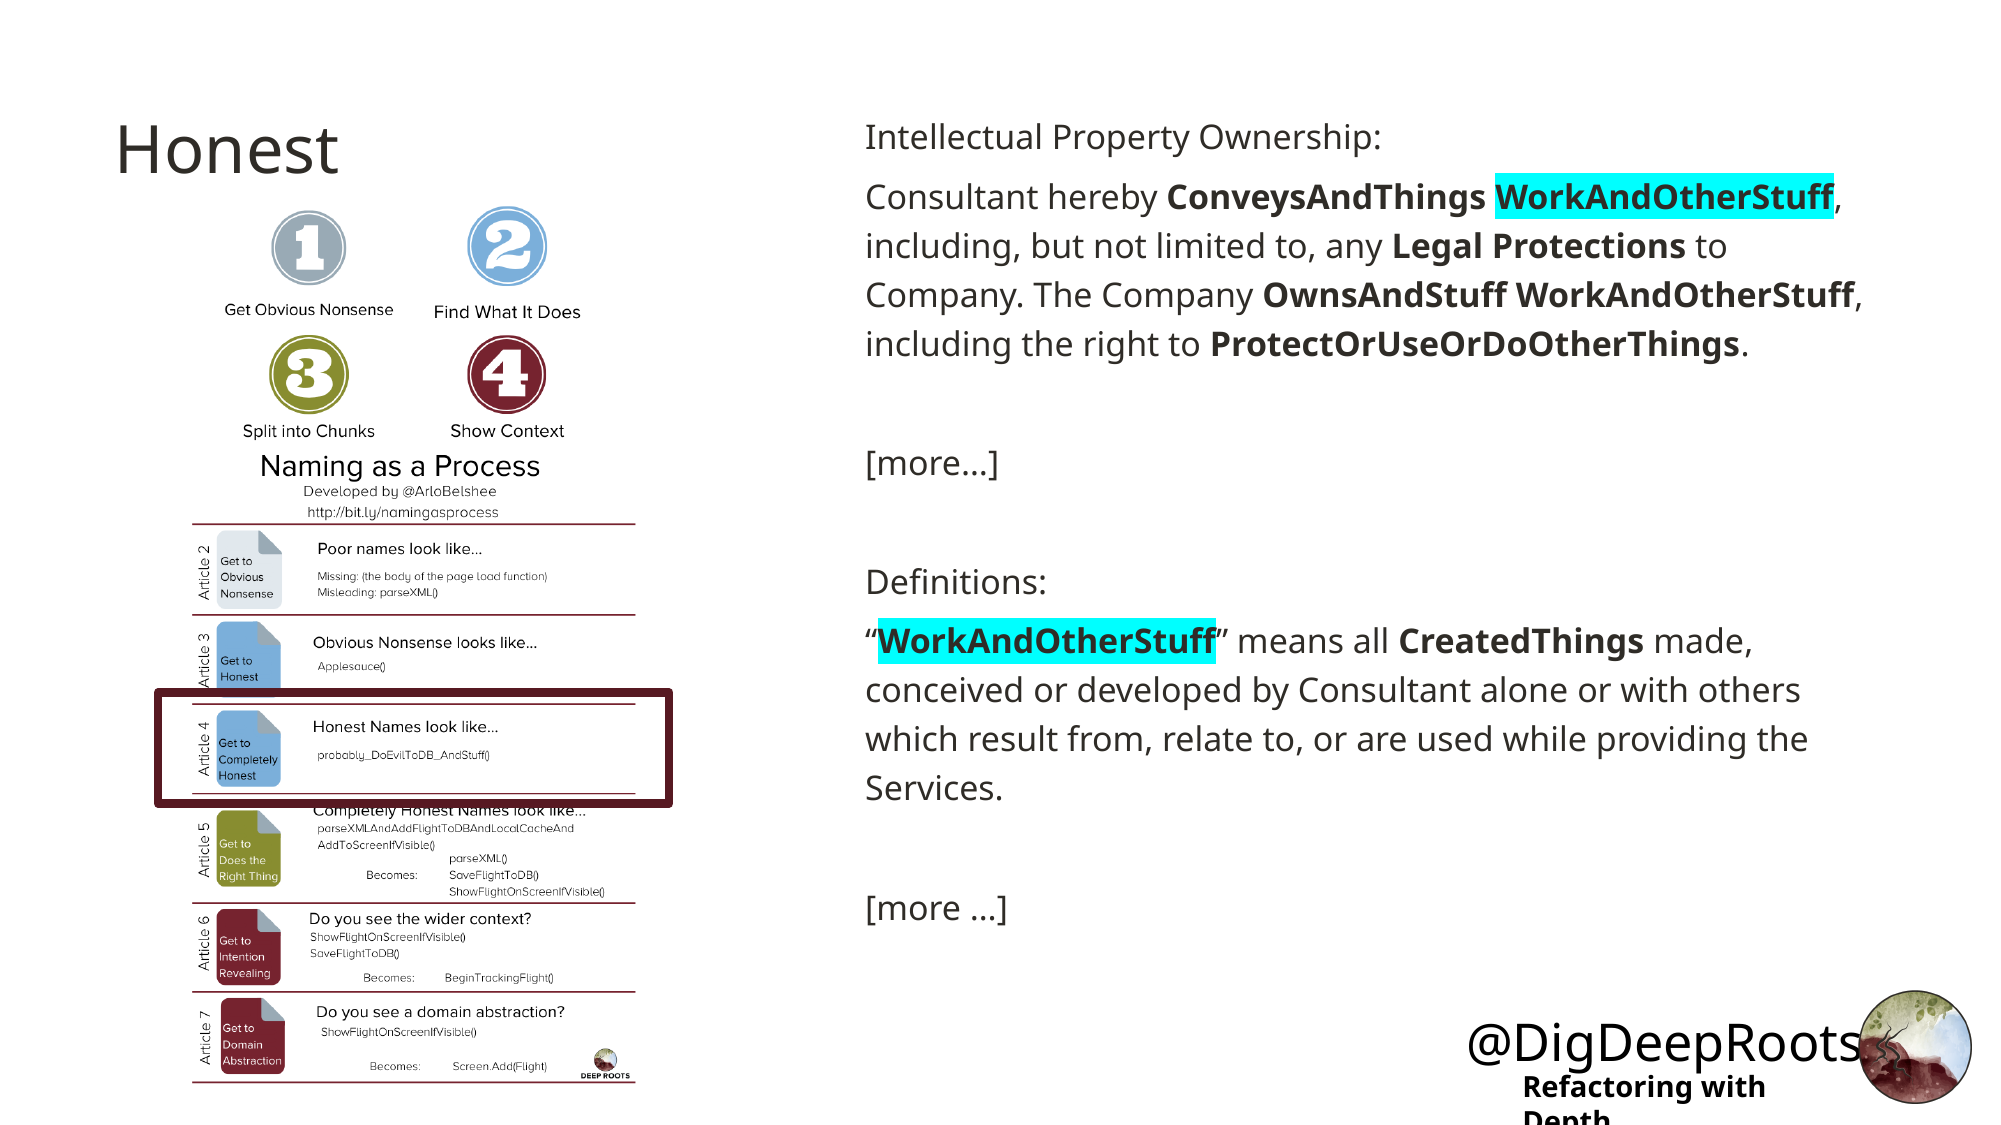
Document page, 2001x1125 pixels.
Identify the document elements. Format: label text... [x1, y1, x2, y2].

picture [190, 196, 637, 1090]
text_box [156, 690, 185, 806]
picture [1850, 982, 1980, 1112]
list Intellectual Property Ownership: Consultant hereby ConveysAndThings WorkAndOtherStuff, including, but not limited to, any Legal Protections to Company. The Company OwnsAndStuff WorkAndOtherStuff, including the right to ProtectOrUseOrDoOtherThings. [more…] Definitions: “WorkAndOtherStuff” means all CreatedThings made, conceived or developed by Consultant alone or with others which result from, relate to, or are used while providing the Services. [more …] [850, 99, 1900, 975]
text_box [642, 690, 671, 806]
title Honest [99, 93, 783, 196]
